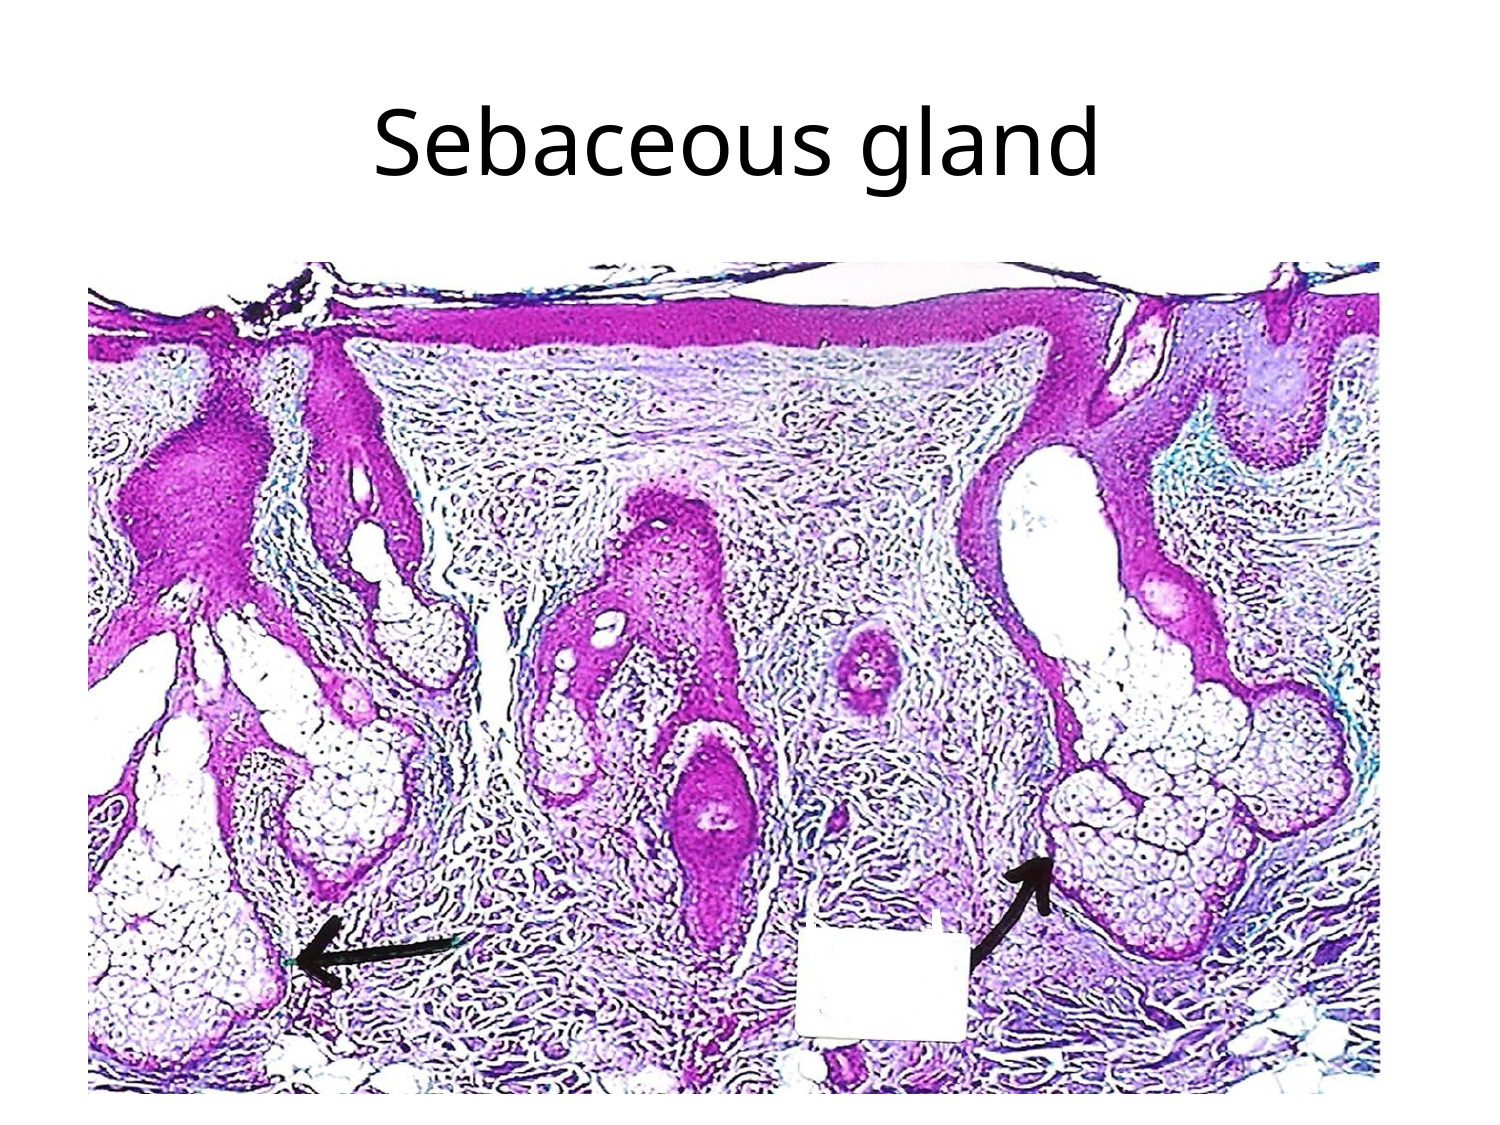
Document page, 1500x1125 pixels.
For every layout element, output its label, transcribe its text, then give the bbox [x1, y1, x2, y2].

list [88, 262, 1389, 1095]
title Sebaceous gland [75, 45, 1425, 233]
